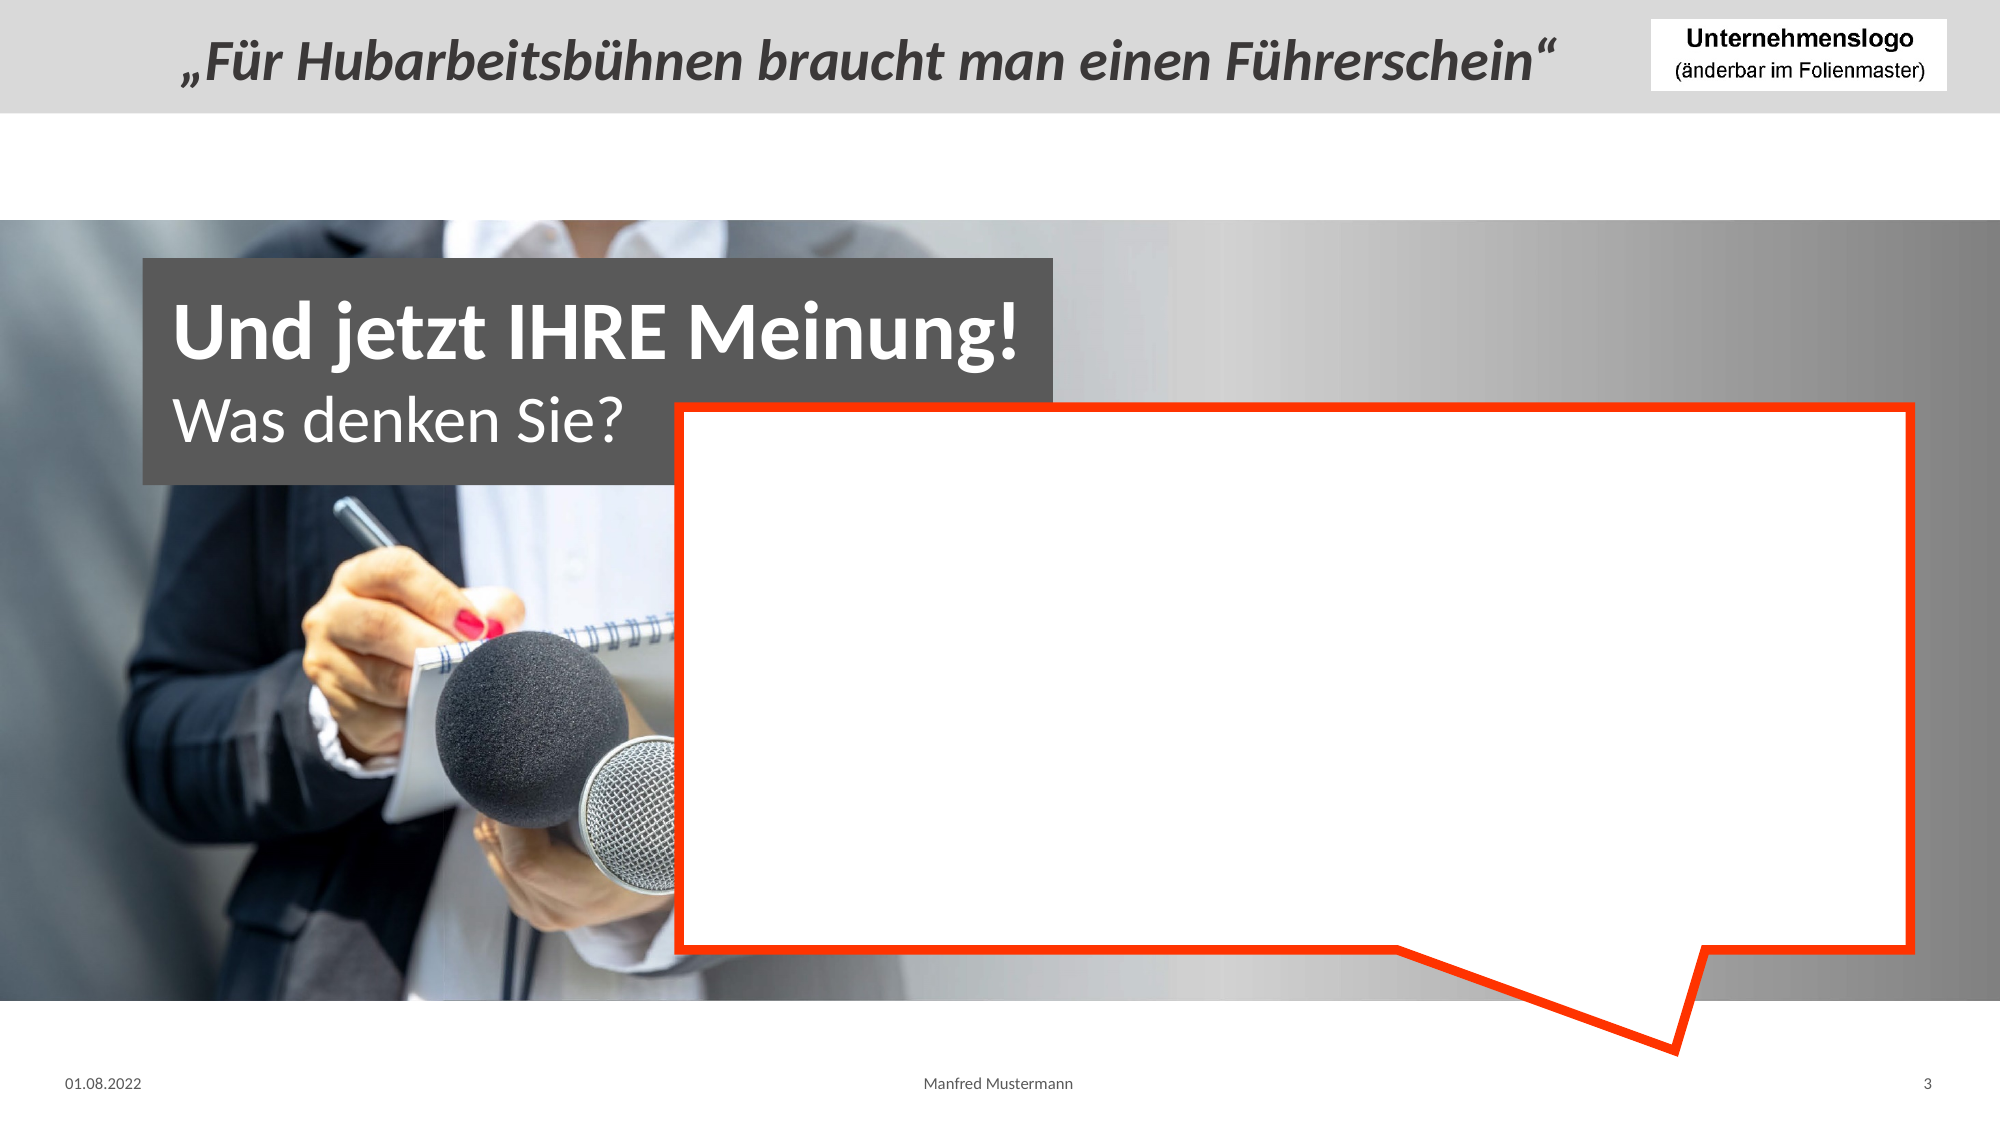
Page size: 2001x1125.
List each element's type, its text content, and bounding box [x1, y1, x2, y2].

picture [1651, 19, 1947, 91]
text_box [1534, 1001, 1691, 1053]
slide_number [50, 1065, 501, 1125]
picture [0, 220, 2000, 1001]
slide_number 3 [1496, 1065, 1947, 1125]
footer Manfred Mustermann [661, 1065, 1337, 1125]
